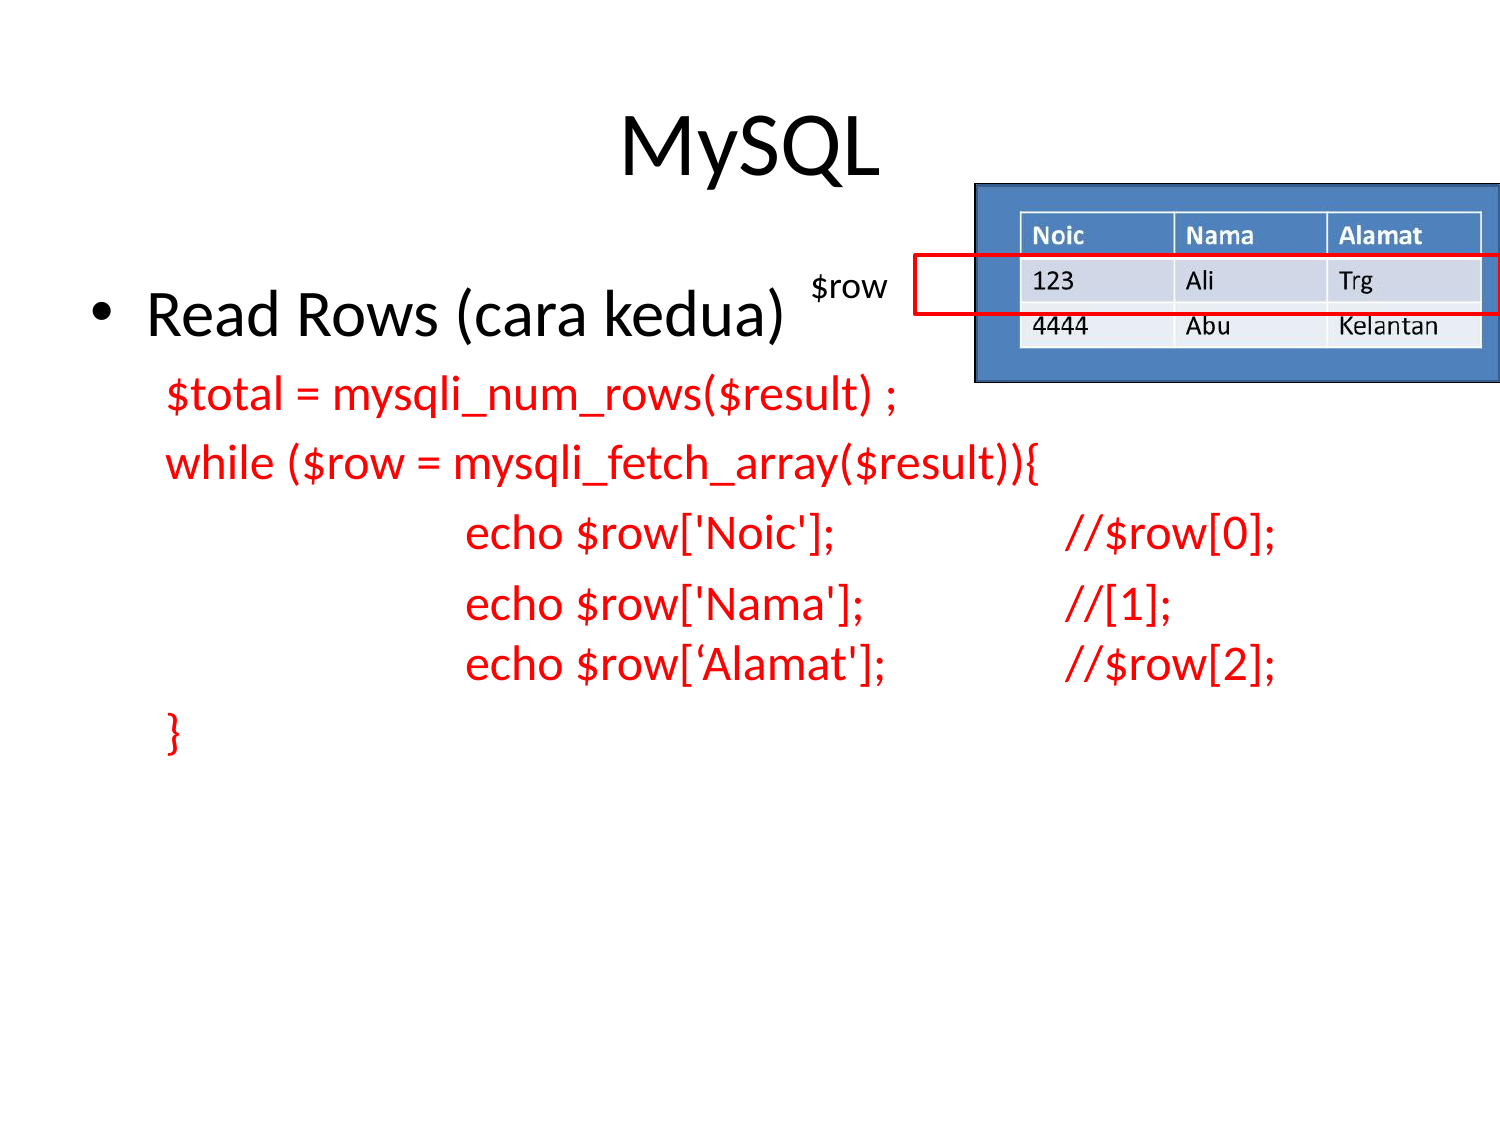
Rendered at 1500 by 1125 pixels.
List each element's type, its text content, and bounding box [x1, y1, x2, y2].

list Read Rows (cara kedua) $total = mysqli_num_rows($result) ; while ($row = mysqli_fetch_array($result)){ echo $row['Noic']; //$row[0]; echo $row['Nama']; //[1]; echo $row[‘Alamat']; //$row[2]; } [75, 262, 1425, 1005]
picture [975, 184, 1500, 382]
text_box $row [795, 253, 903, 314]
title MySQL [75, 45, 1425, 233]
text_box [913, 253, 970, 316]
